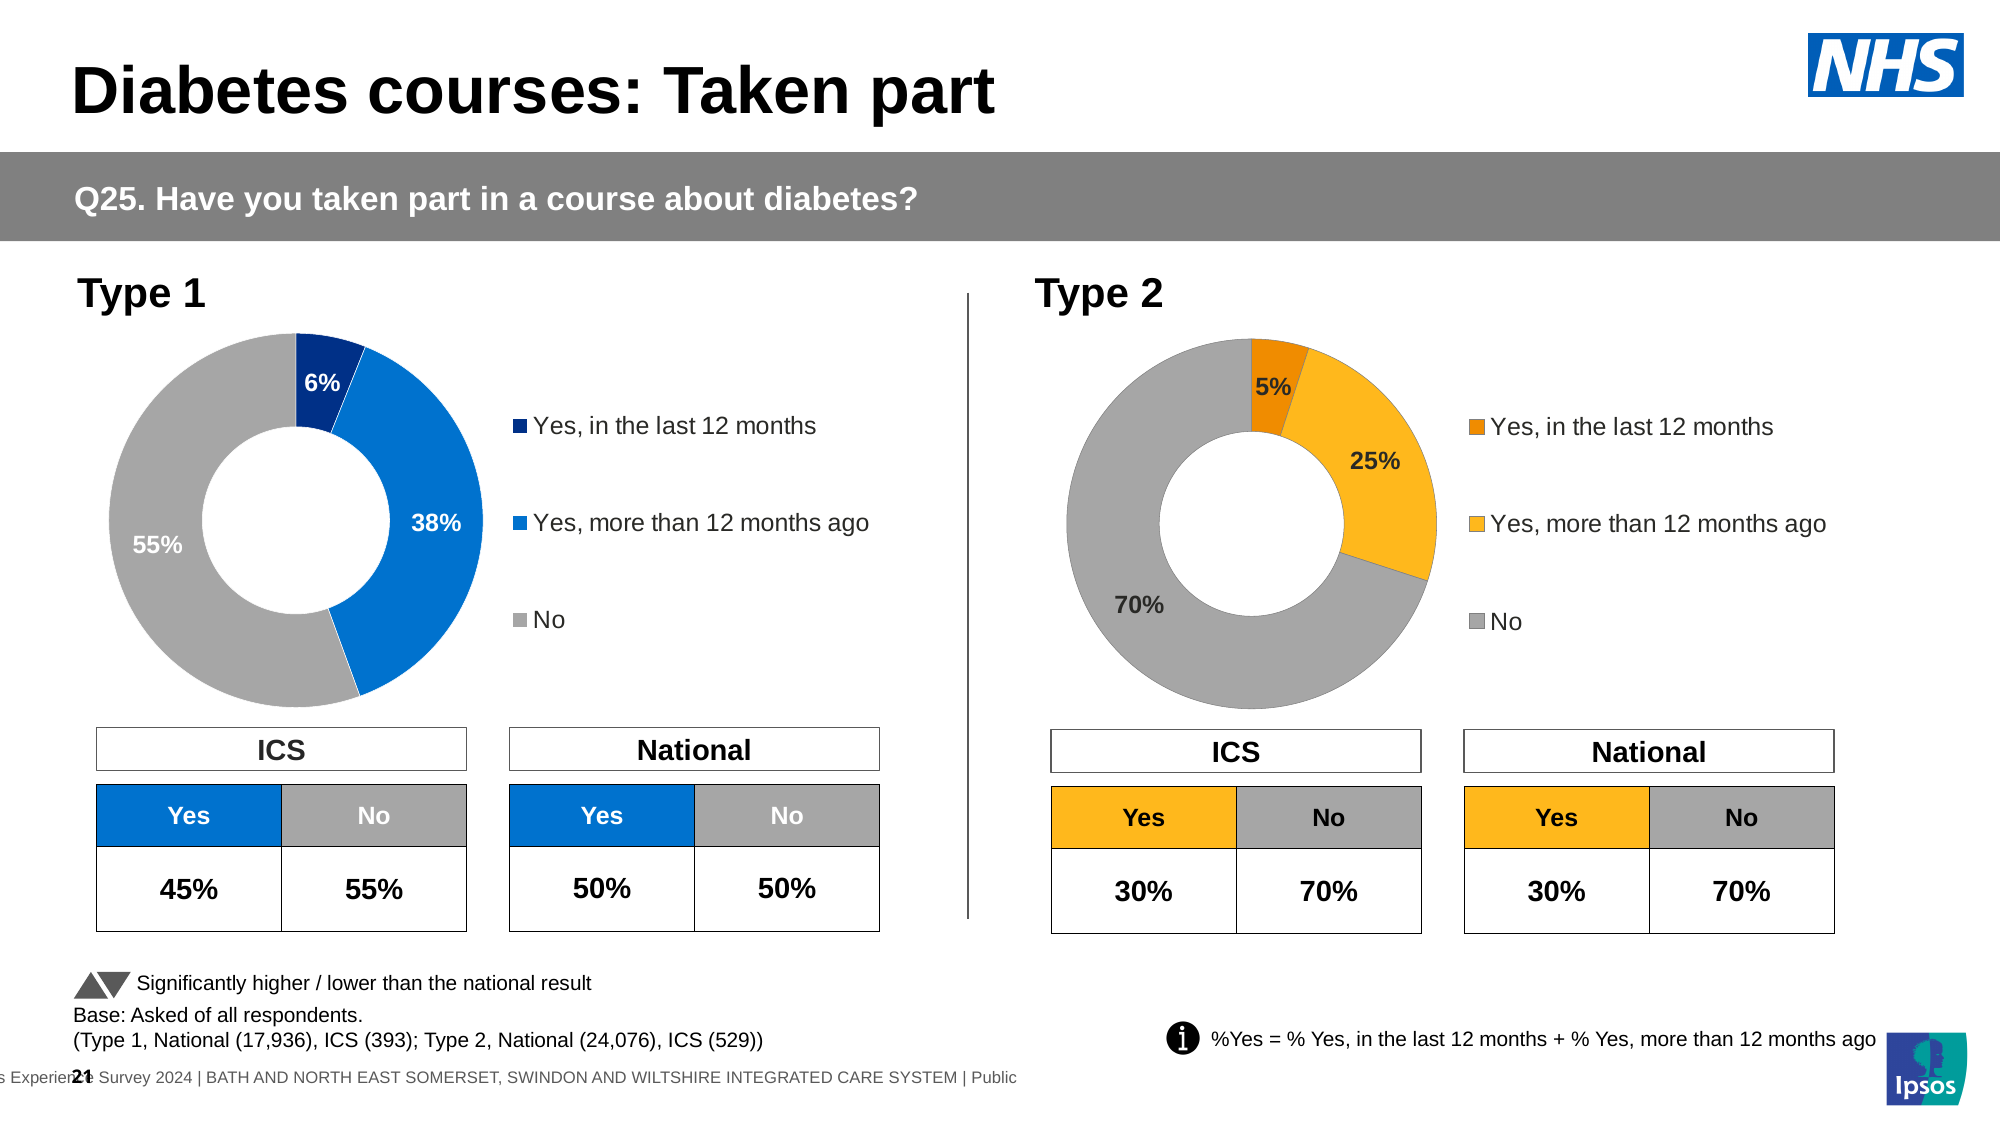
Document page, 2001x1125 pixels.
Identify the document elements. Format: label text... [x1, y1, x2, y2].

table_cell 55% [282, 847, 466, 931]
table_header No [1237, 787, 1421, 848]
chart [1056, 329, 1845, 714]
text_box [94, 970, 133, 1001]
table_header Yes [1465, 787, 1649, 848]
table_header No [1650, 787, 1834, 848]
table_header No [695, 785, 879, 846]
title Diabetes courses: Taken part [71, 32, 1809, 124]
table_cell 50% [695, 847, 879, 931]
text_box Base: Asked of all respondents. (Type 1, National (17,936), ICS (393); Type 2, National (24,076), ICS (529)) [73, 1001, 1886, 1052]
picture [1807, 33, 1964, 97]
table_cell 70% [1650, 849, 1834, 933]
slide_number 21 [71, 1030, 122, 1090]
table_cell 50% [510, 847, 694, 931]
text_box National [509, 727, 880, 771]
chart [96, 328, 885, 713]
table_header Significantly higher / lower than the national result [122, 964, 648, 1001]
table_header Yes [1052, 787, 1236, 848]
text_box Type 2 [922, 265, 1276, 316]
table_header Yes [97, 785, 281, 846]
text_box ICS [1051, 729, 1422, 773]
table_header No [282, 785, 466, 846]
table_cell 70% [1237, 849, 1421, 933]
text_box Type 1 [0, 265, 319, 316]
text_box National [1464, 729, 1835, 773]
table_cell 30% [1465, 849, 1649, 933]
table_cell 45% [97, 847, 281, 931]
text_box [71, 970, 110, 1000]
picture [1162, 1017, 1204, 1059]
table_header Yes [510, 785, 694, 846]
text_box Q25. Have you taken part in a course about diabetes? [0, 152, 2000, 242]
text_box ICS [96, 727, 467, 771]
picture [1886, 1032, 1968, 1106]
table_cell 30% [1052, 849, 1236, 933]
text_box %Yes = % Yes, in the last 12 months + % Yes, more than 12 months ago [1204, 1018, 1933, 1058]
